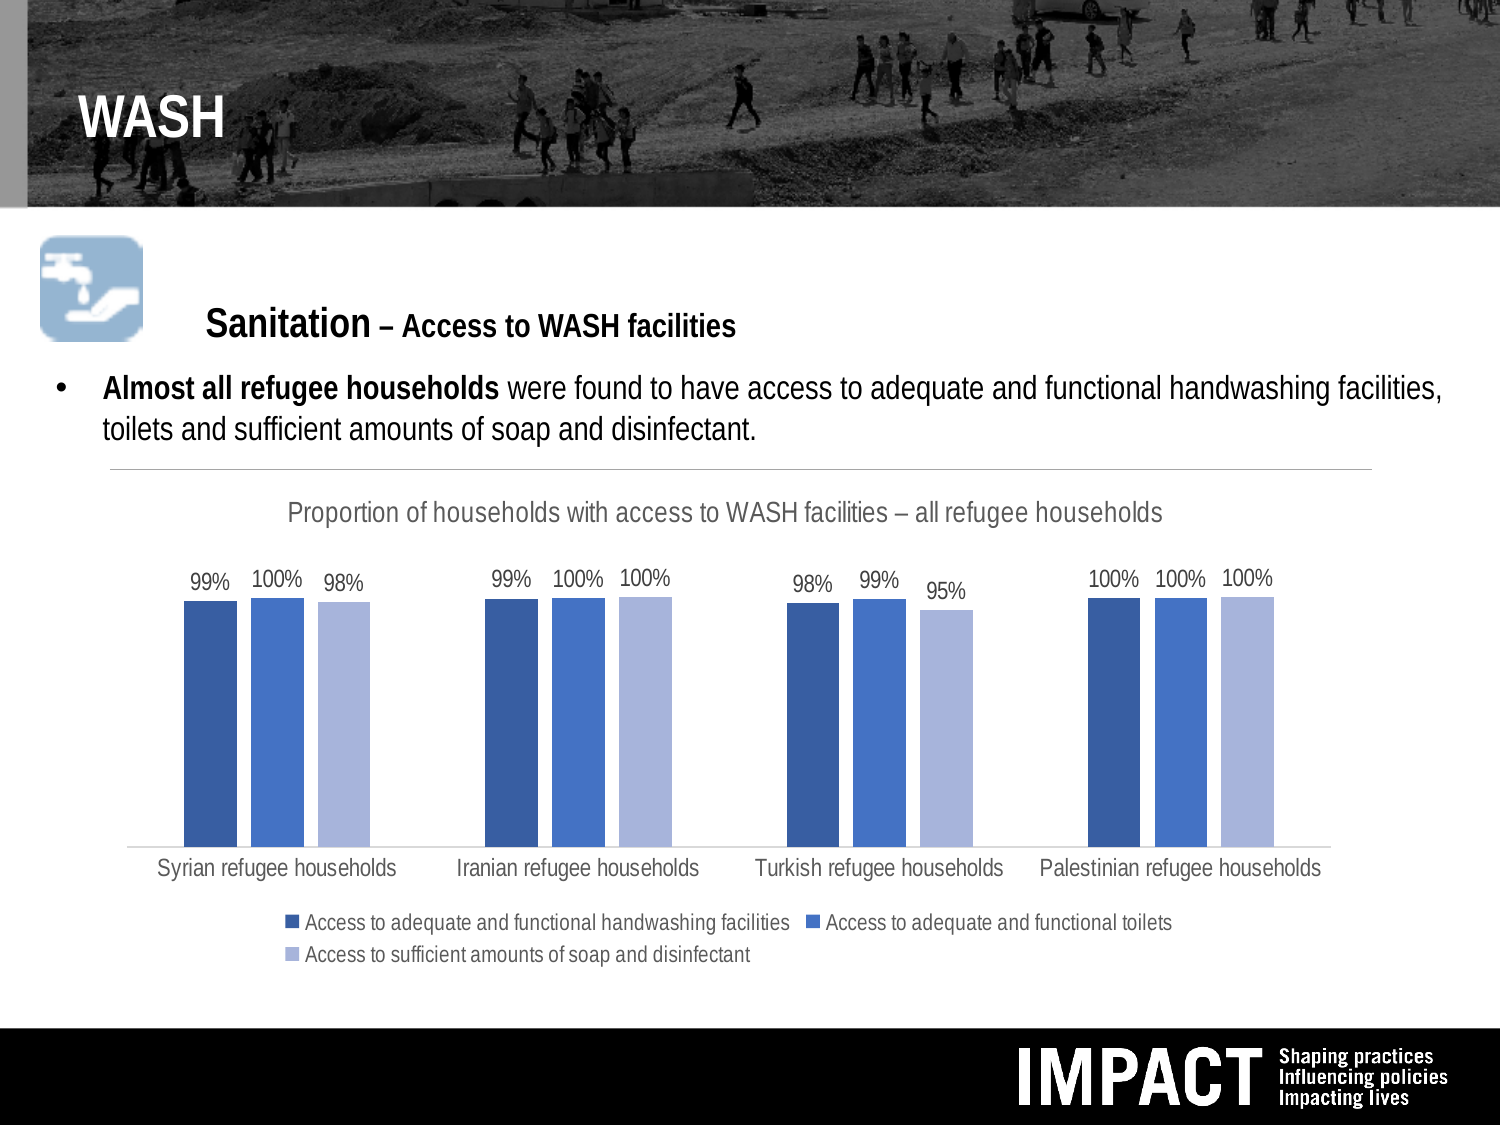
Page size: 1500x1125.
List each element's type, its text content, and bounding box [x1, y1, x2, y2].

chart [101, 467, 1357, 974]
picture [0, 0, 1500, 1125]
text_box Sanitation – Access to WASH facilities Almost all refugee households were found to have access to adequate and functional handwashing facilities, toilets and sufficient amounts of soap and disinfectant. [40, 288, 1460, 974]
title WASH [63, 43, 1391, 163]
